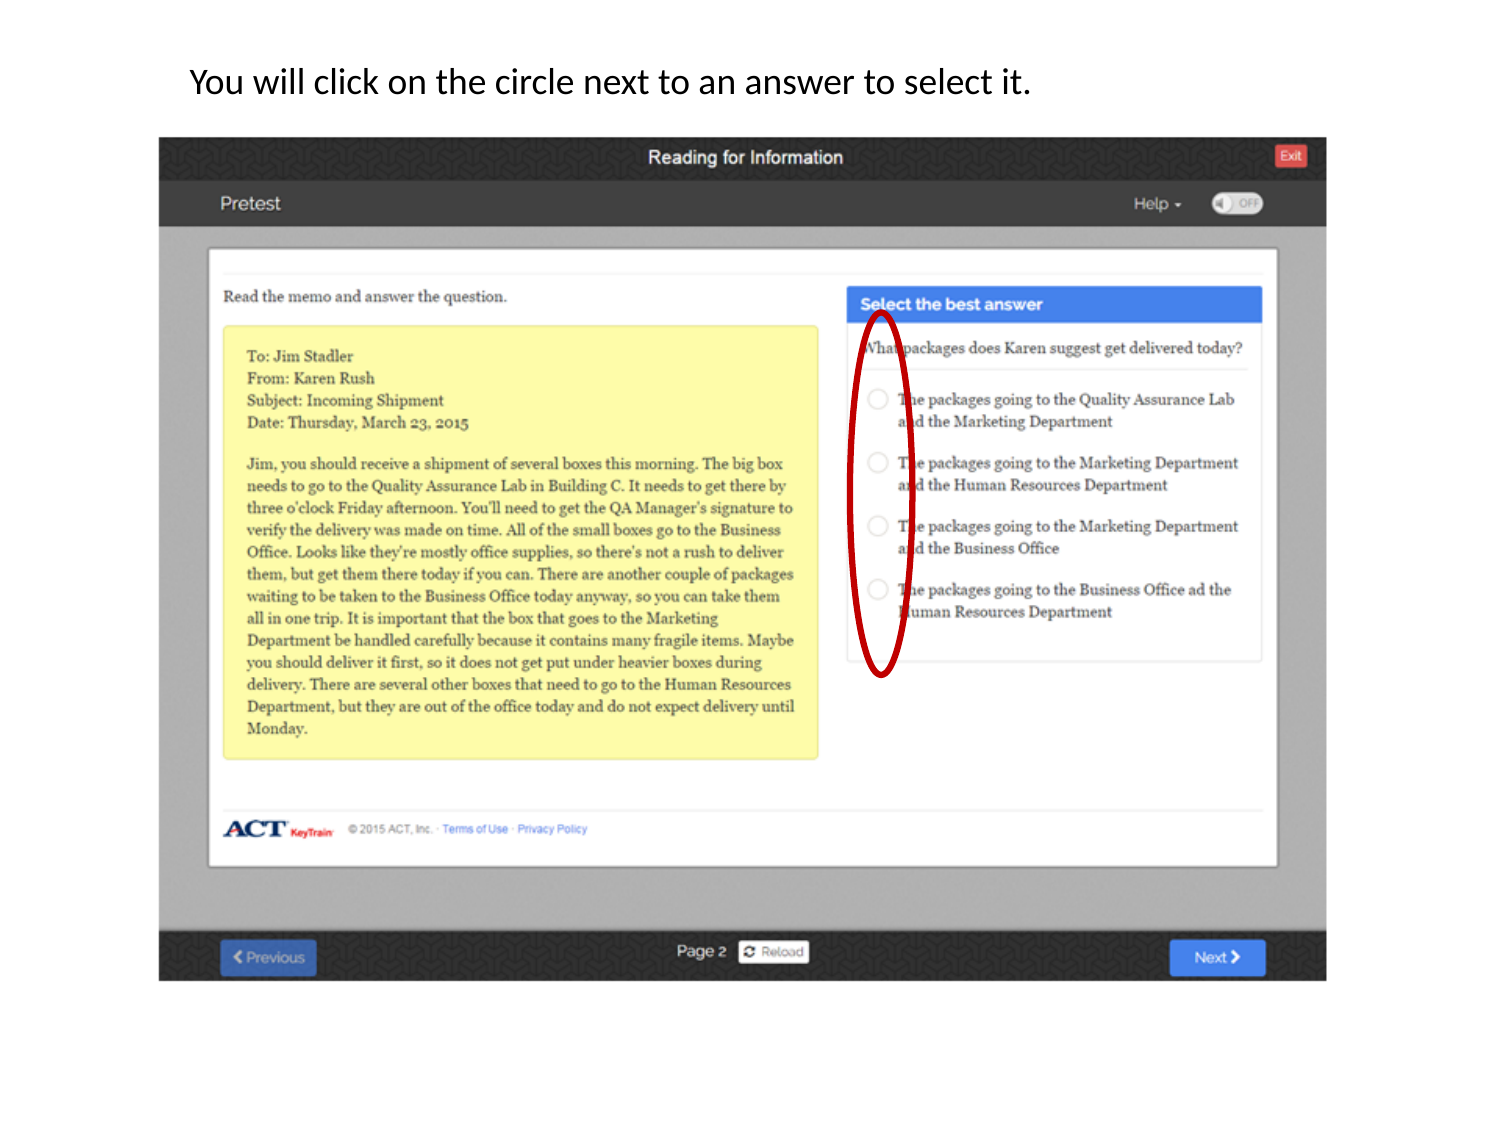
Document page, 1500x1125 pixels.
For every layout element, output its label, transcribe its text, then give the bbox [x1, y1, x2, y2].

picture [141, 114, 1359, 1011]
text_box You will click on the circle next to an answer to select it. [174, 49, 1375, 110]
